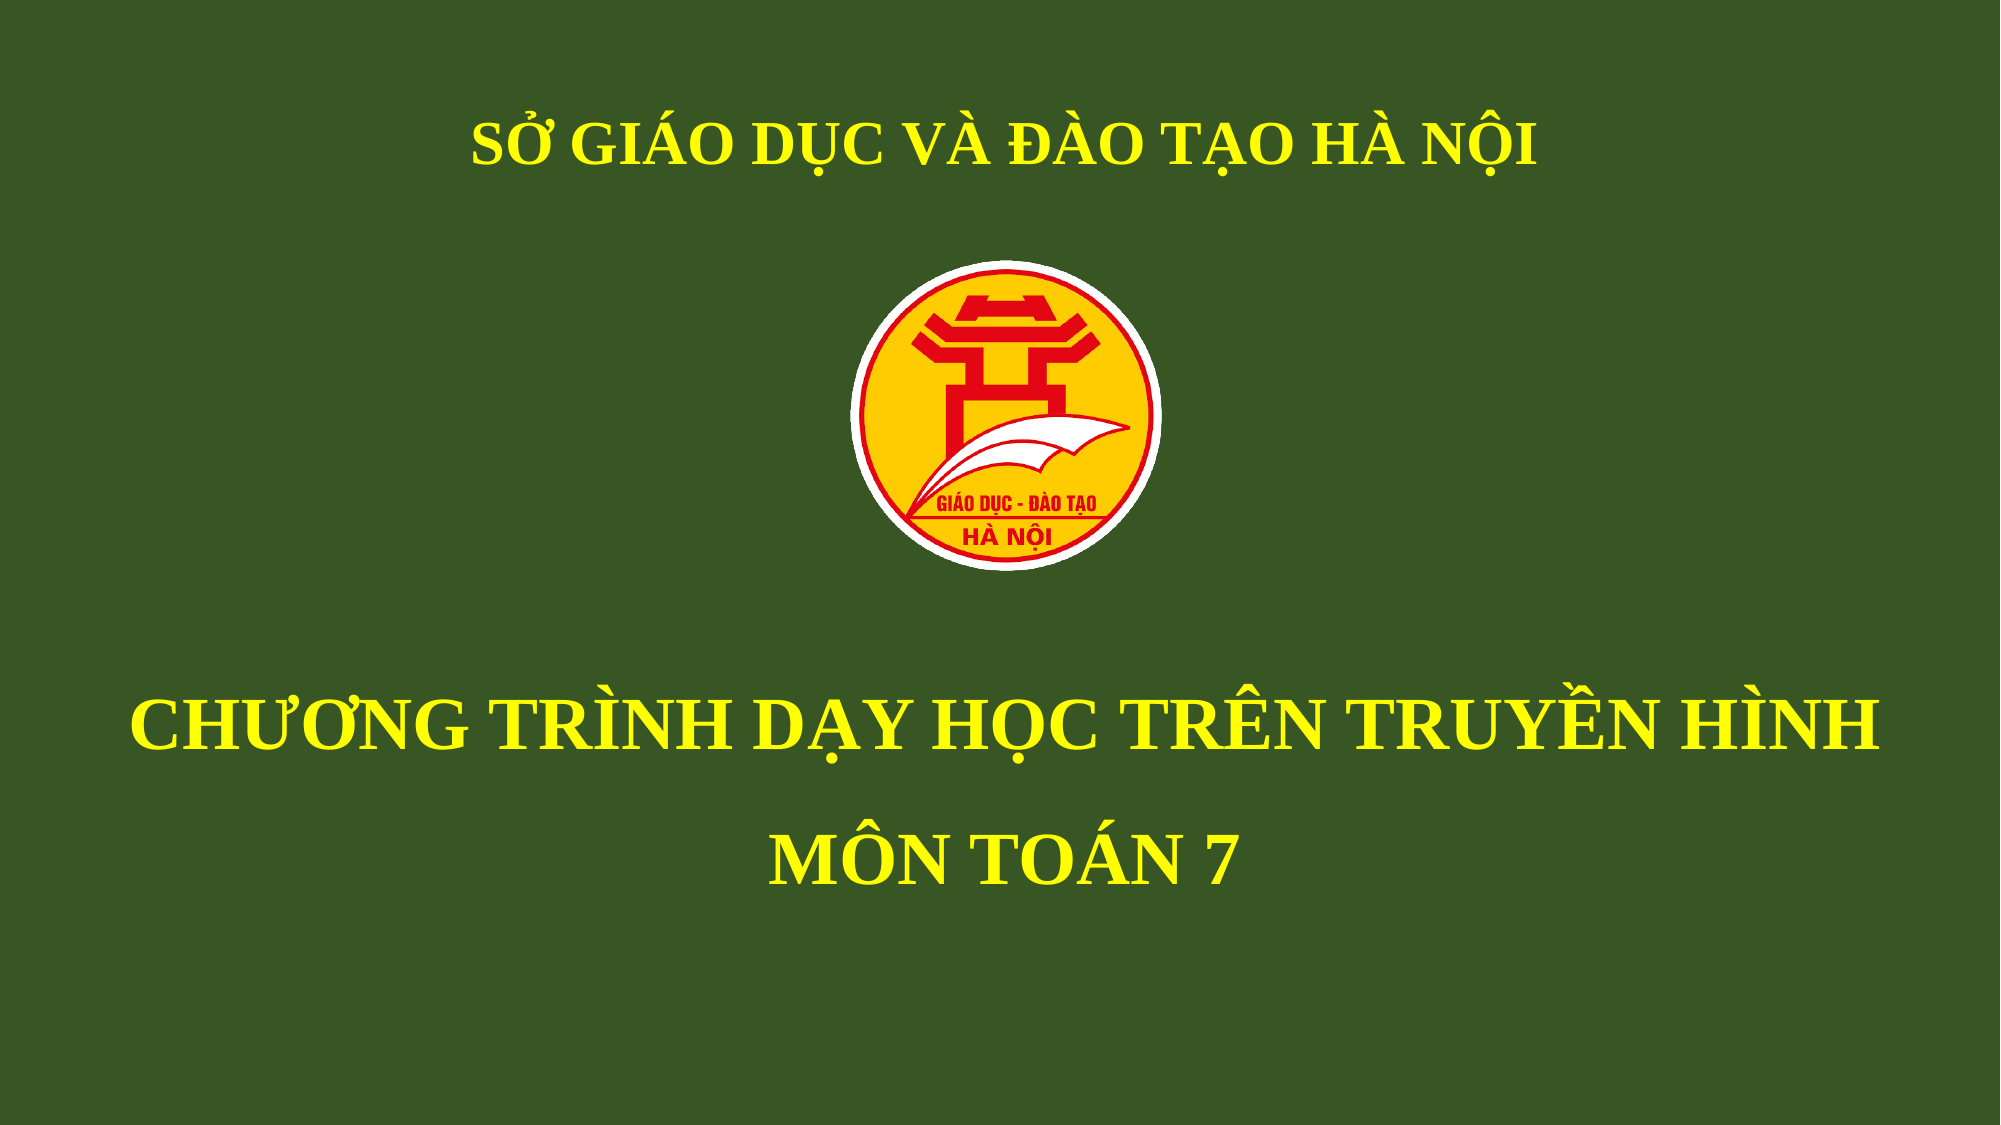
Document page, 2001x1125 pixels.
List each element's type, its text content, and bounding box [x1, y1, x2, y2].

text_box SỞ GIÁO DỤC VÀ ĐÀO TẠO HÀ NỘI [455, 94, 1556, 185]
picture [850, 260, 1162, 571]
text_box CHƯƠNG TRÌNH DẠY HỌC TRÊN TRUYỀN HÌNH MÔN TOÁN 7 [113, 622, 1898, 907]
